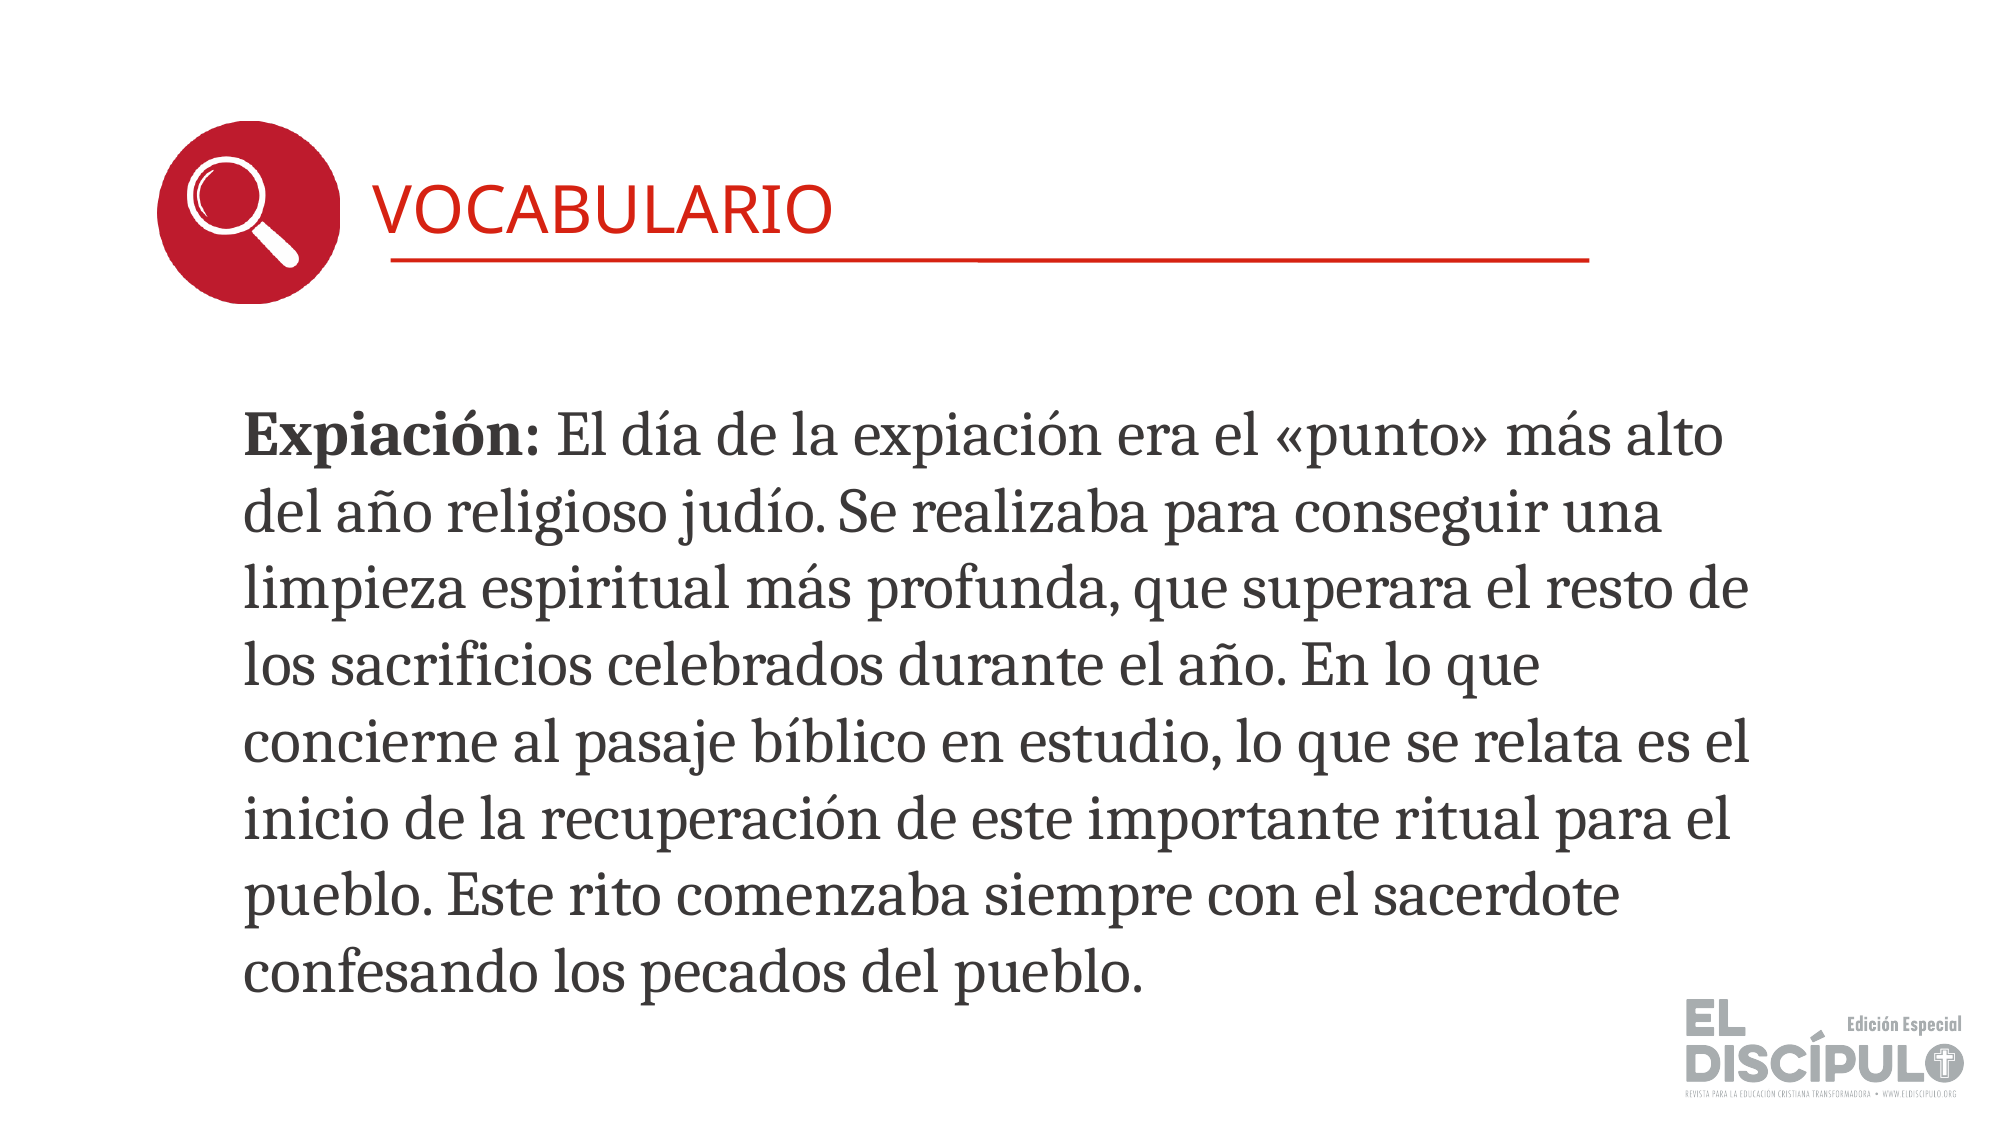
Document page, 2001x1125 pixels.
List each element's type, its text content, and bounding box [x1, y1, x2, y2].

picture [157, 121, 340, 304]
title VOCABULARIO [364, 163, 1022, 261]
list Expiación: El día de la expiación era el «punto» más alto del año religioso judío. Se realizaba para conseguir una limpieza espiritual más profunda, que superara el resto de los sacrificios celebrados durante el año. En lo que concierne al pasaje bíblico en estudio, lo que se relata es el inicio de la recuperación de este importante ritual para el pueblo. Este rito comenzaba siempre con el sacerdote confesando los pecados del pueblo. [235, 383, 1765, 1031]
picture [1685, 999, 1965, 1100]
